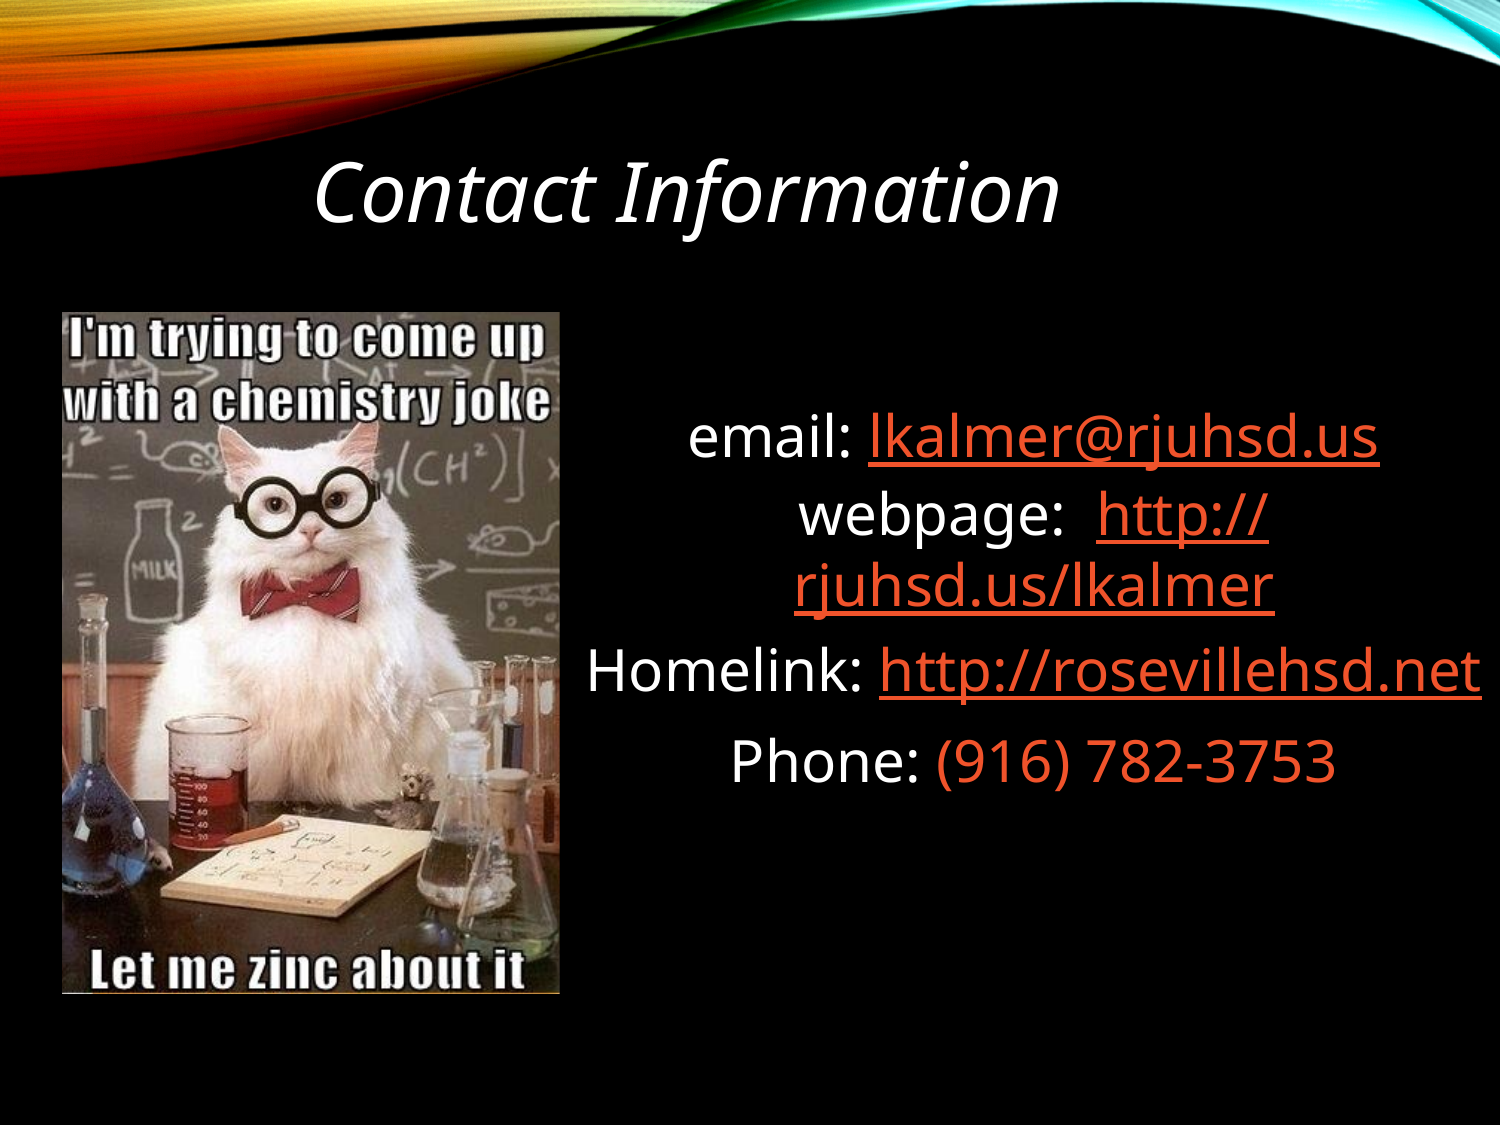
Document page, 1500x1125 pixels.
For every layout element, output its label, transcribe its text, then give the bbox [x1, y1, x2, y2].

title Contact Information [0, 113, 1375, 264]
list email: lkalmer@rjuhsd.us webpage: http://rjuhsd.us/lkalmer Homelink: http://rosevillehsd.net Phone: (916) 782-3753 [560, 391, 1500, 717]
picture [0, 0, 1500, 178]
picture [61, 312, 560, 994]
